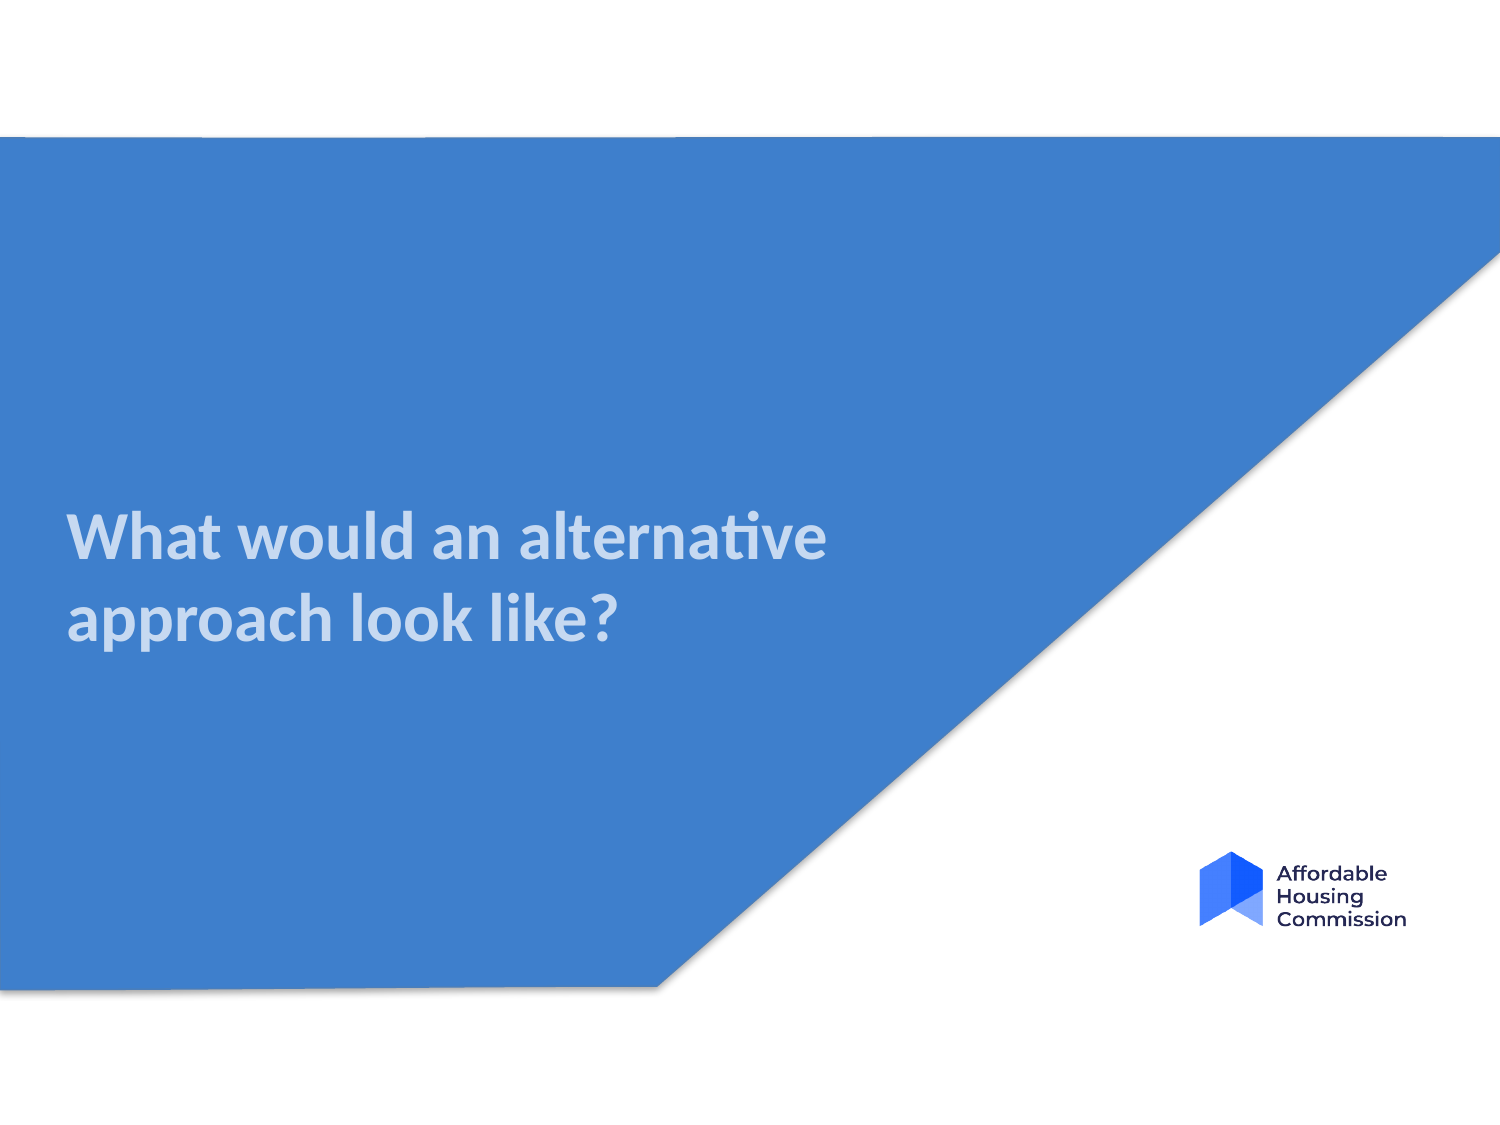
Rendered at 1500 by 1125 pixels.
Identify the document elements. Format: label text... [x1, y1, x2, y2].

title What would an alternative approach look like? [51, 416, 942, 731]
picture [1168, 815, 1437, 963]
text_box [0, 136, 1500, 991]
